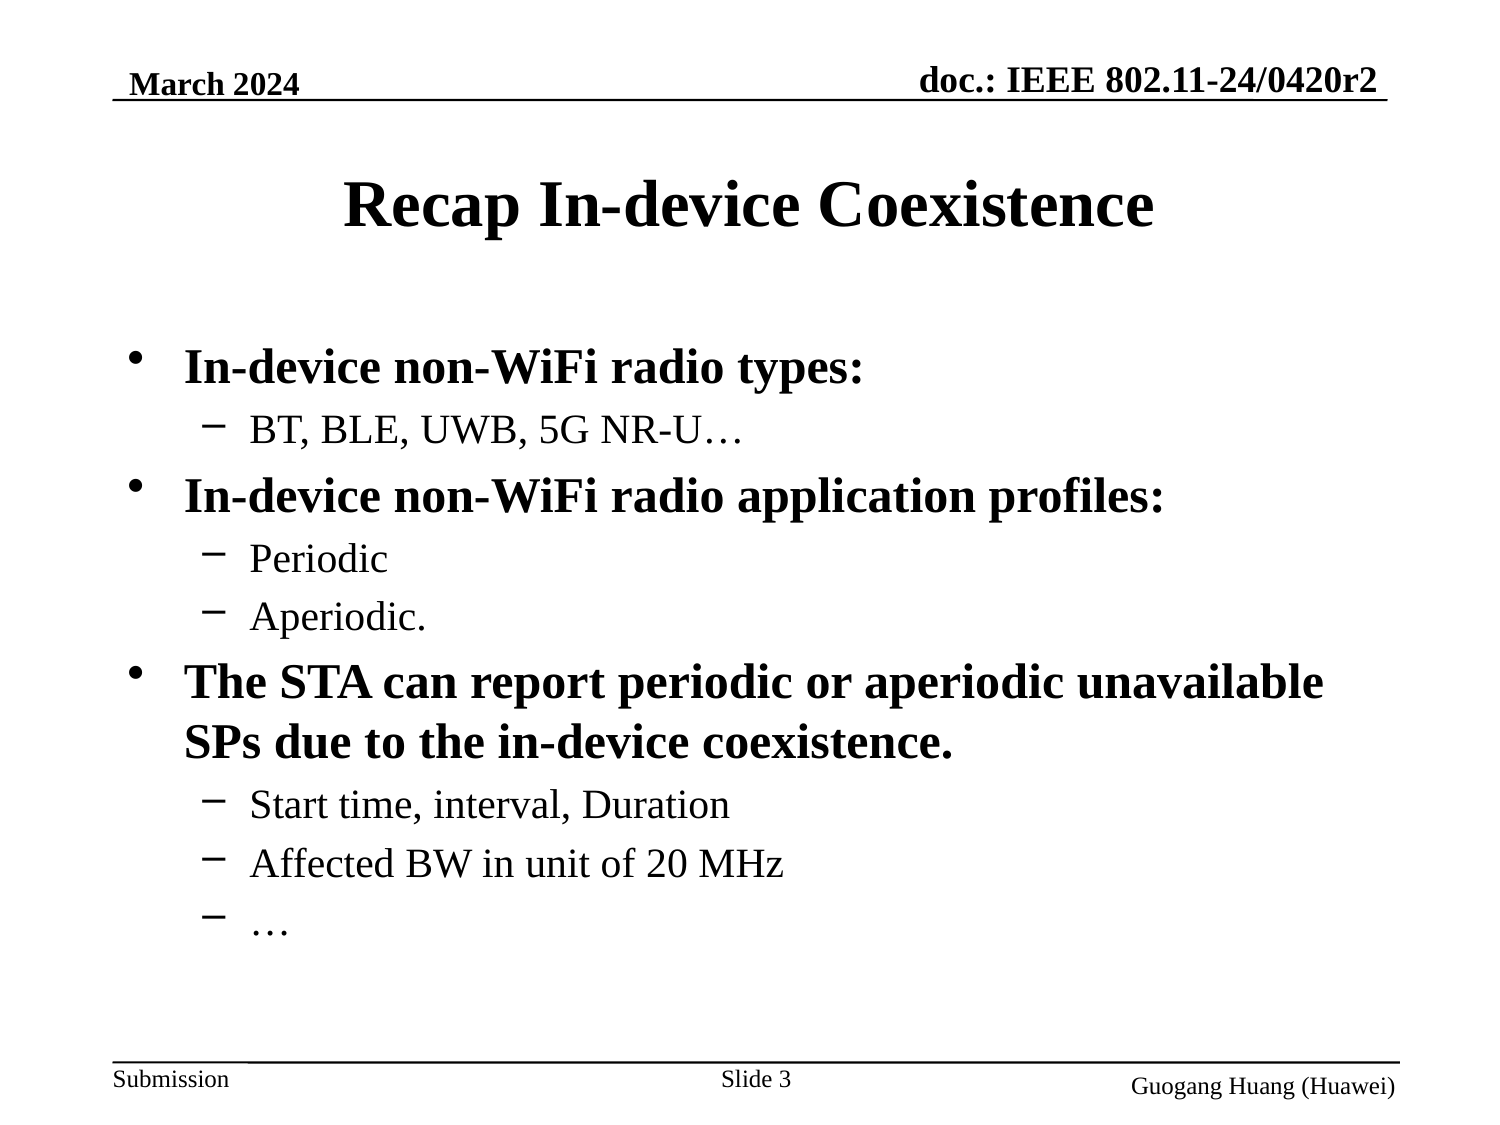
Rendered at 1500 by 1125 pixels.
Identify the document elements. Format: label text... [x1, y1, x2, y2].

footer Guogang Huang (Huawei) [1116, 1062, 1436, 1093]
list In-device non-WiFi radio types: BT, BLE, UWB, 5G NR-U… In-device non-WiFi radio application profiles: Periodic Aperiodic. The STA can report periodic or aperiodic unavailable SPs due to the in-device coexistence. Start time, interval, Duration Affected BW in unit of 20 MHz … [112, 326, 1388, 1002]
title Recap In-device Coexistence [112, 112, 1388, 288]
slide_number Slide 3 [712, 1061, 800, 1093]
text_box March 2024 [114, 54, 372, 100]
